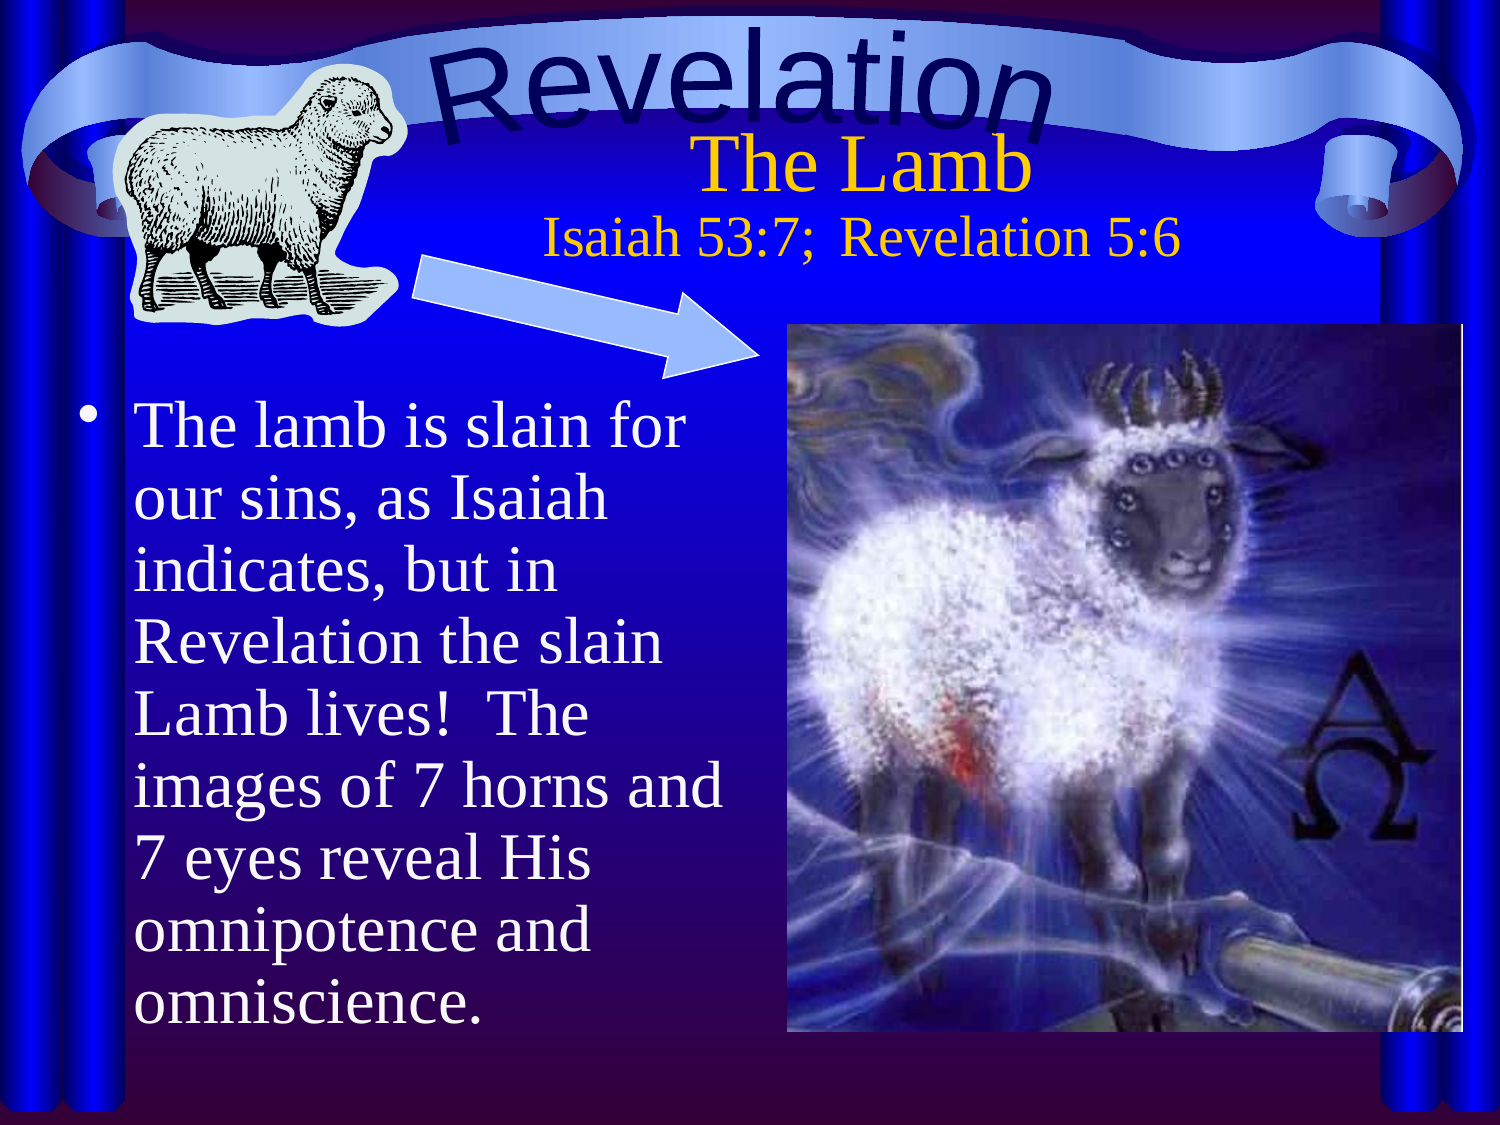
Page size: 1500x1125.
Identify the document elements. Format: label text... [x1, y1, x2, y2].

text_box [412, 254, 759, 379]
title The Lamb Isaiah 53:7; Revelation 5:6 [408, 112, 1388, 300]
list The lamb is slain for our sins, as Isaiah indicates, but in Revelation the slain Lamb lives! The images of 7 horns and 7 eyes reveal His omnipotence and omniscience. [62, 382, 788, 1050]
picture [787, 324, 1463, 1032]
picture [112, 62, 408, 334]
